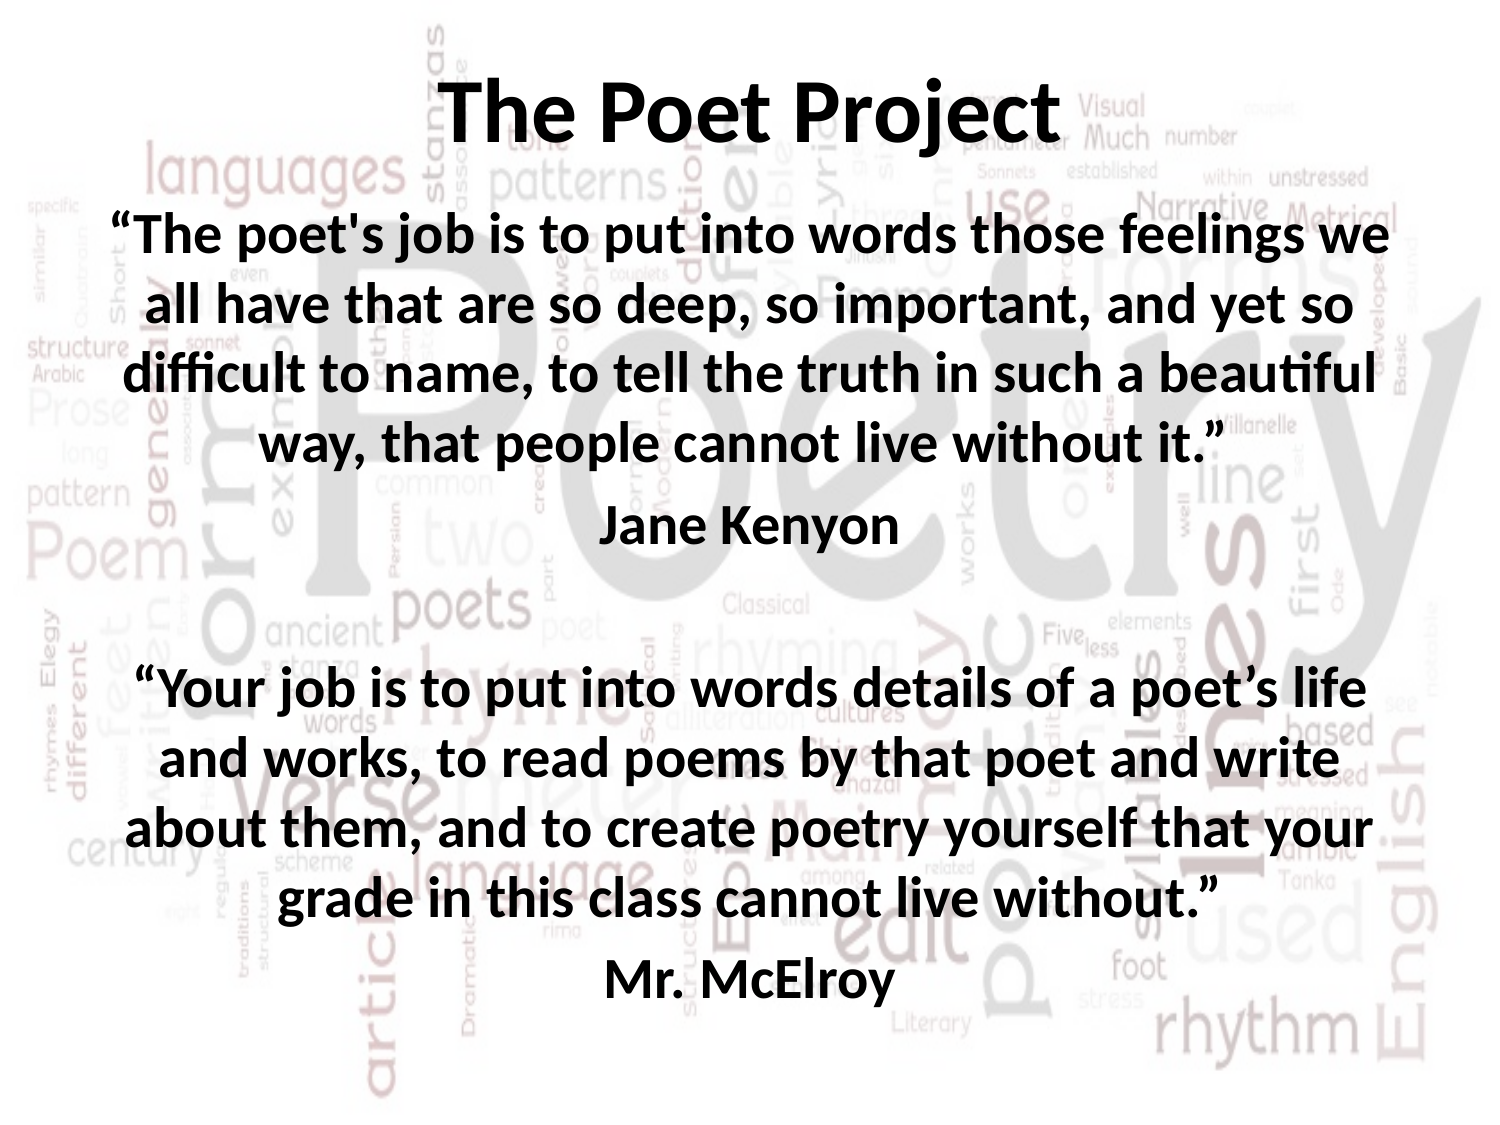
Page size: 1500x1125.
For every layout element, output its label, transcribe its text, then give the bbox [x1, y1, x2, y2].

title The Poet Project [75, 12, 1425, 187]
list “The poet's job is to put into words those feelings we all have that are so deep, so important, and yet so difficult to name, to tell the truth in such a beautiful way, that people cannot live without it.” Jane Kenyon “Your job is to put into words details of a poet’s life and works, to read poems by that poet and write about them, and to create poetry yourself that your grade in this class cannot live without.” Mr. McElroy [75, 187, 1425, 1100]
